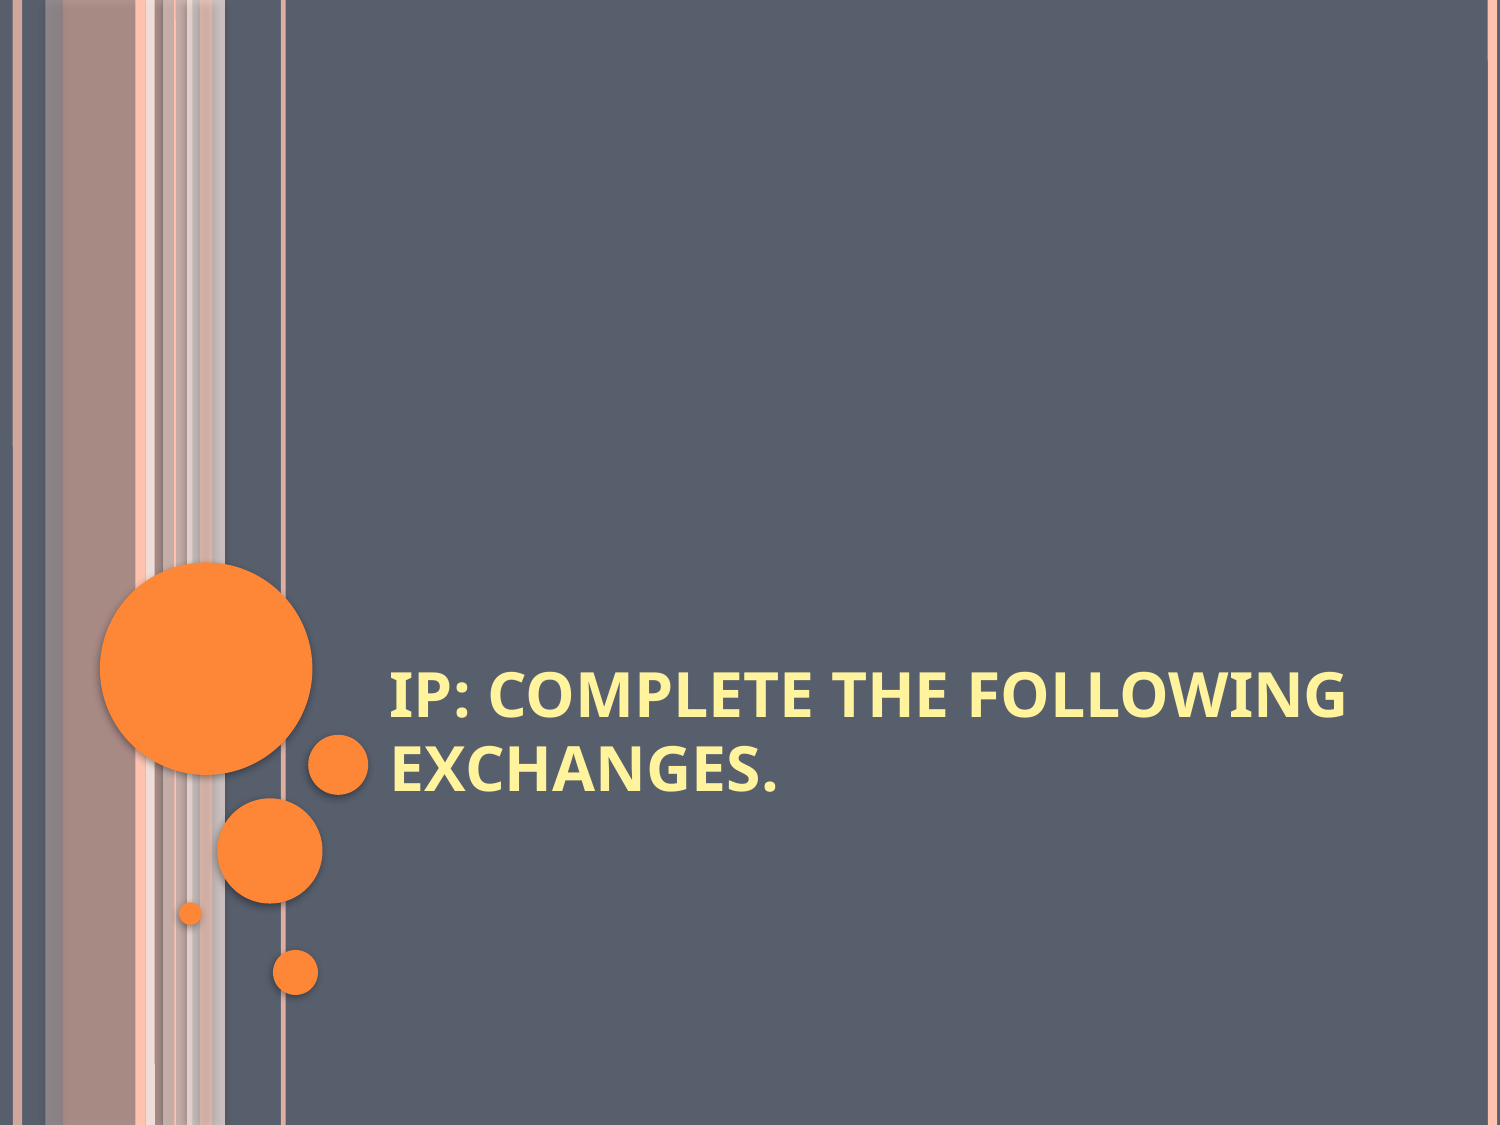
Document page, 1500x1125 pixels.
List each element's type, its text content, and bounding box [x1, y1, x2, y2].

title IP: Complete the following exchanges. [375, 474, 1388, 812]
